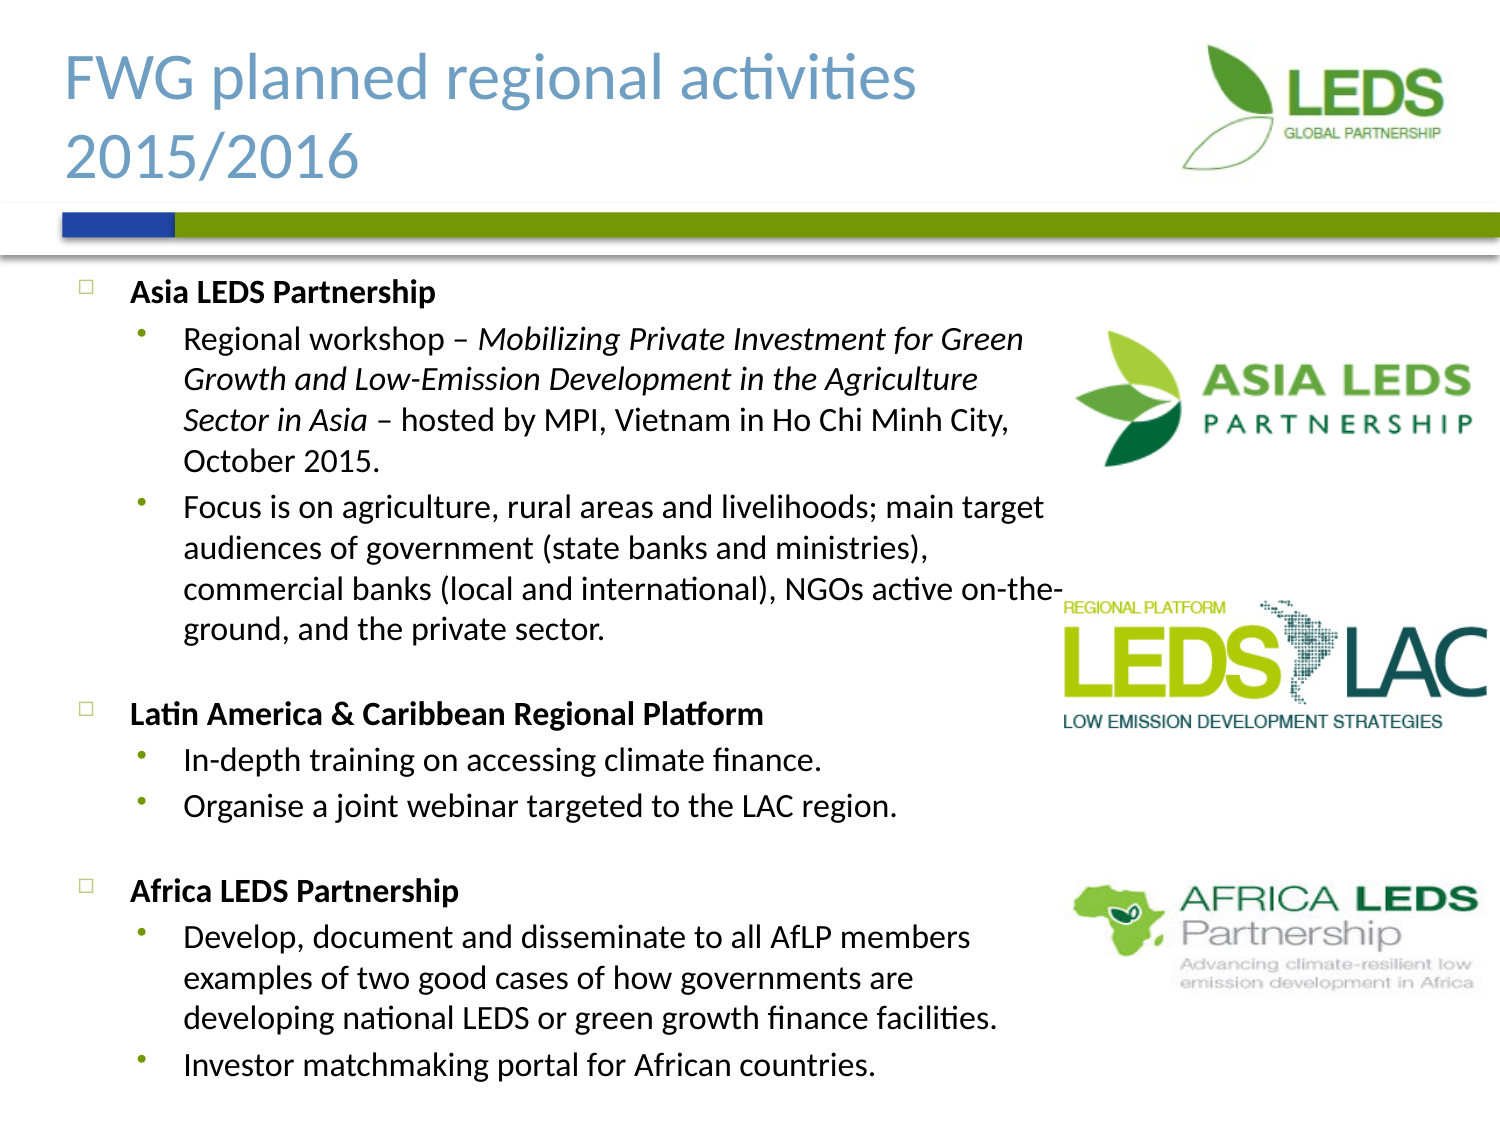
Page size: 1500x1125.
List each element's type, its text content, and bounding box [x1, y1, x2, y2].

title FWG planned regional activities 2015/2016 [50, 24, 1138, 200]
picture [1062, 599, 1488, 734]
list Asia LEDS Partnership Regional workshop – Mobilizing Private Investment for Green Growth and Low-Emission Development in the Agriculture Sector in Asia – hosted by MPI, Vietnam in Ho Chi Minh City, October 2015. Focus is on agriculture, rural areas and livelihoods; main target audiences of government (state banks and ministries), commercial banks (local and international), NGOs active on-the-ground, and the private sector. Latin America & Caribbean Regional Platform In-depth training on accessing climate finance. Organise a joint webinar targeted to the LAC region. Africa LEDS Partnership Develop, document and disseminate to all AfLP members examples of two good cases of how governments are developing national LEDS or green growth finance facilities. Investor matchmaking portal for African countries. [62, 262, 1088, 1100]
picture [1062, 321, 1488, 476]
picture [1172, 24, 1463, 193]
picture [1062, 870, 1488, 1001]
